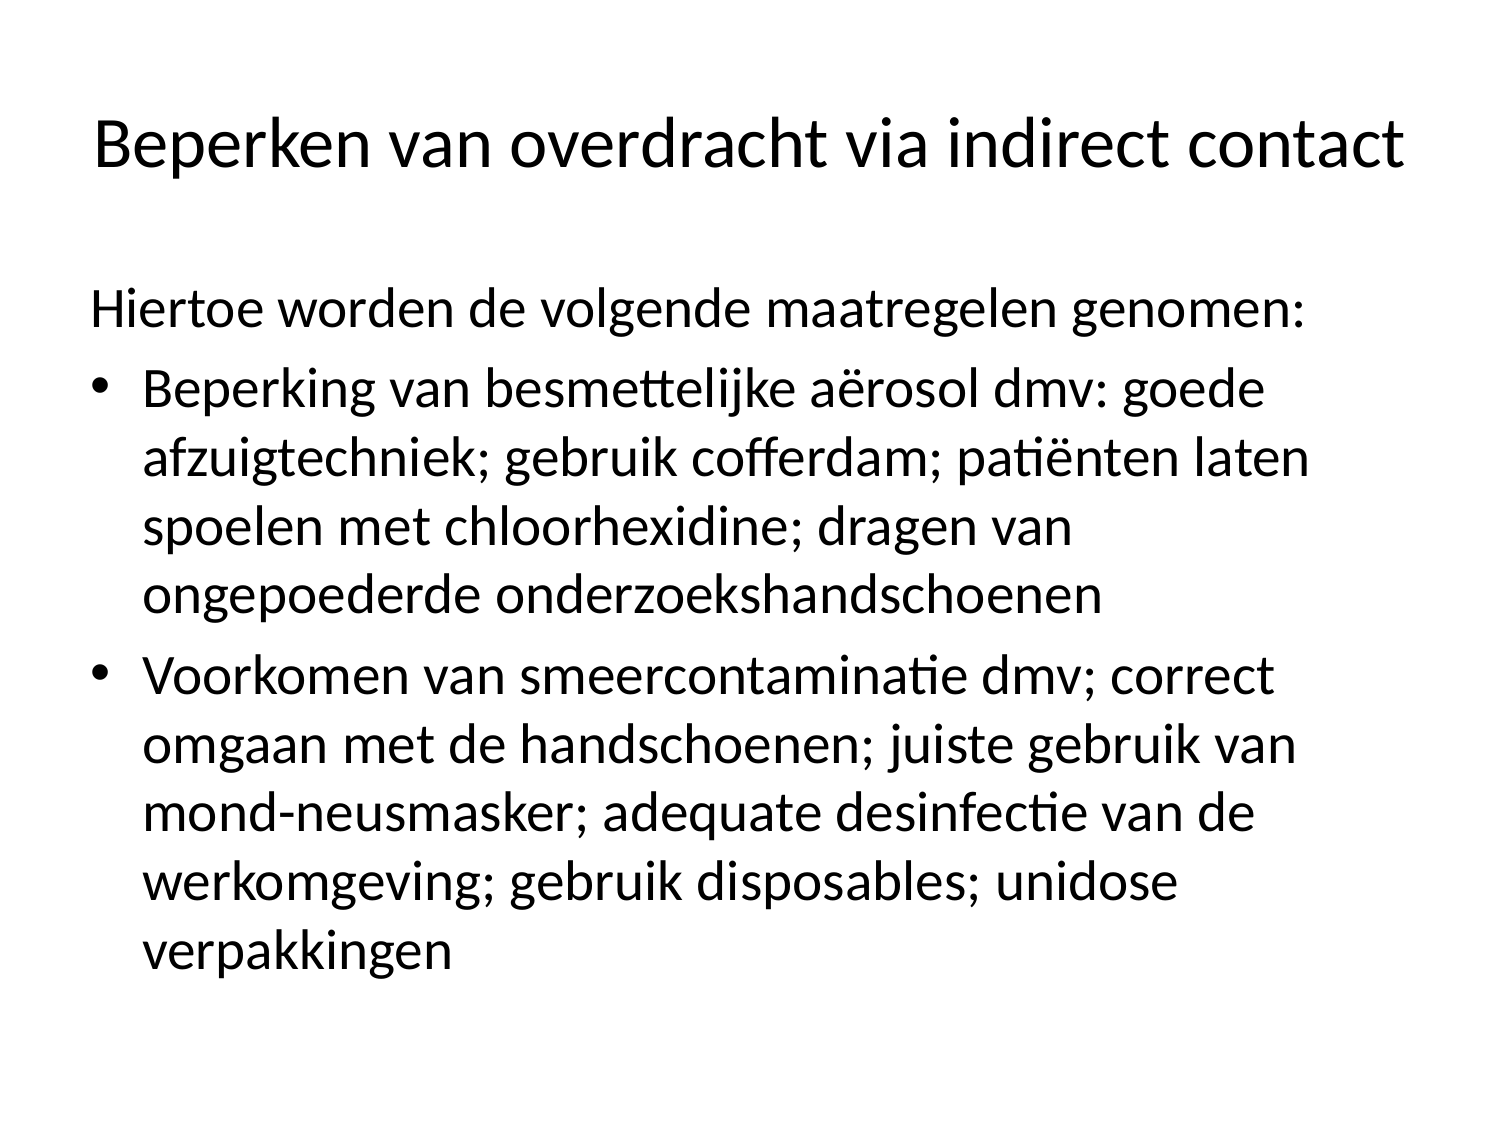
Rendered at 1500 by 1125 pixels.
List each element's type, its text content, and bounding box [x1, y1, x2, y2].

list Hiertoe worden de volgende maatregelen genomen: Beperking van besmettelijke aërosol dmv: goede afzuigtechniek; gebruik cofferdam; patiënten laten spoelen met chloorhexidine; dragen van ongepoederde onderzoekshandschoenen Voorkomen van smeercontaminatie dmv; correct omgaan met de handschoenen; juiste gebruik van mond-neusmasker; adequate desinfectie van de werkomgeving; gebruik disposables; unidose verpakkingen [75, 262, 1425, 1005]
title Beperken van overdracht via indirect contact [75, 45, 1425, 233]
